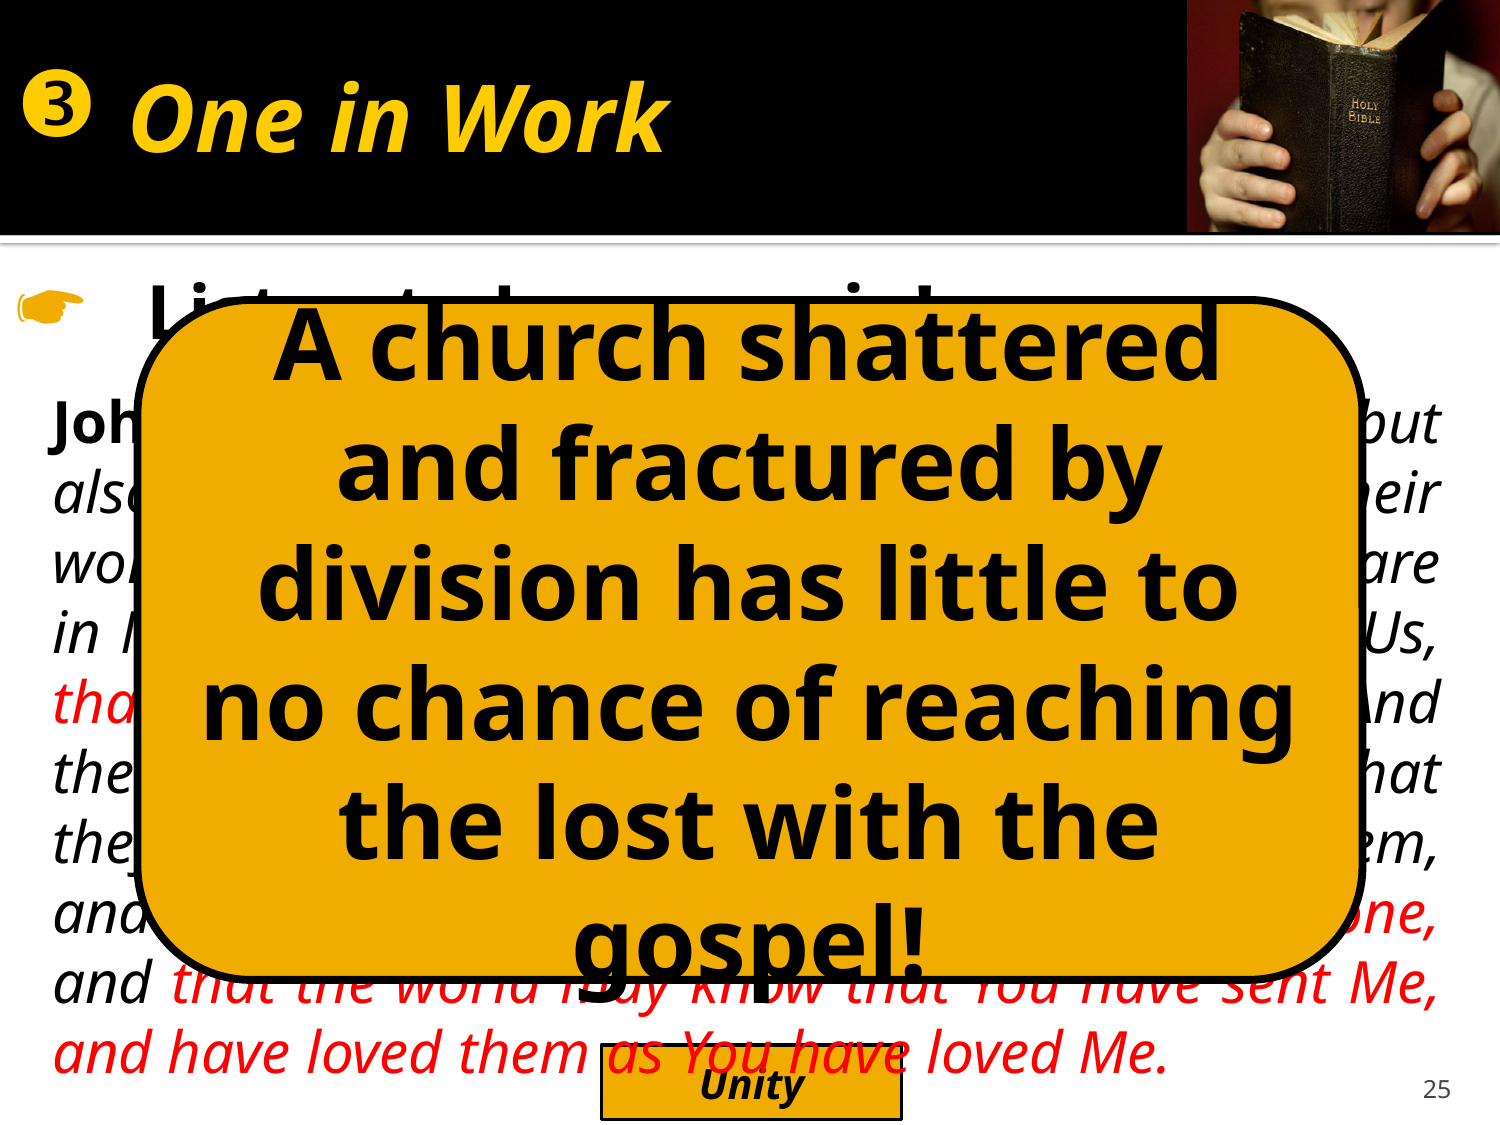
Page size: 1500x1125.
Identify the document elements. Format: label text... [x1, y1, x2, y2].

text_box A church shattered and fractured by division has little to no chance of reaching the lost with the gospel! [133, 296, 1367, 984]
list Listen to Jesus again! [0, 249, 1488, 488]
text_box John 17:20-23: I do not pray for these alone, but also for those who will believe in Me through their word; 21 that they all may be one, as You, Father, are in Me, and I in You; that they also may be one in Us, that the world may believe that You sent Me. 22 And the glory which You gave Me I have given them, that they may be one just as We are one: 23 I in them, and You in Me; that they may be made perfect in one, and that the world may know that You have sent Me, and have loved them as You have loved Me. [37, 378, 1457, 1093]
text_box Unity [598, 1093, 905, 1124]
title One in Work [0, 0, 1175, 231]
picture [1187, 0, 1500, 232]
slide_number 25 [1345, 1062, 1467, 1108]
